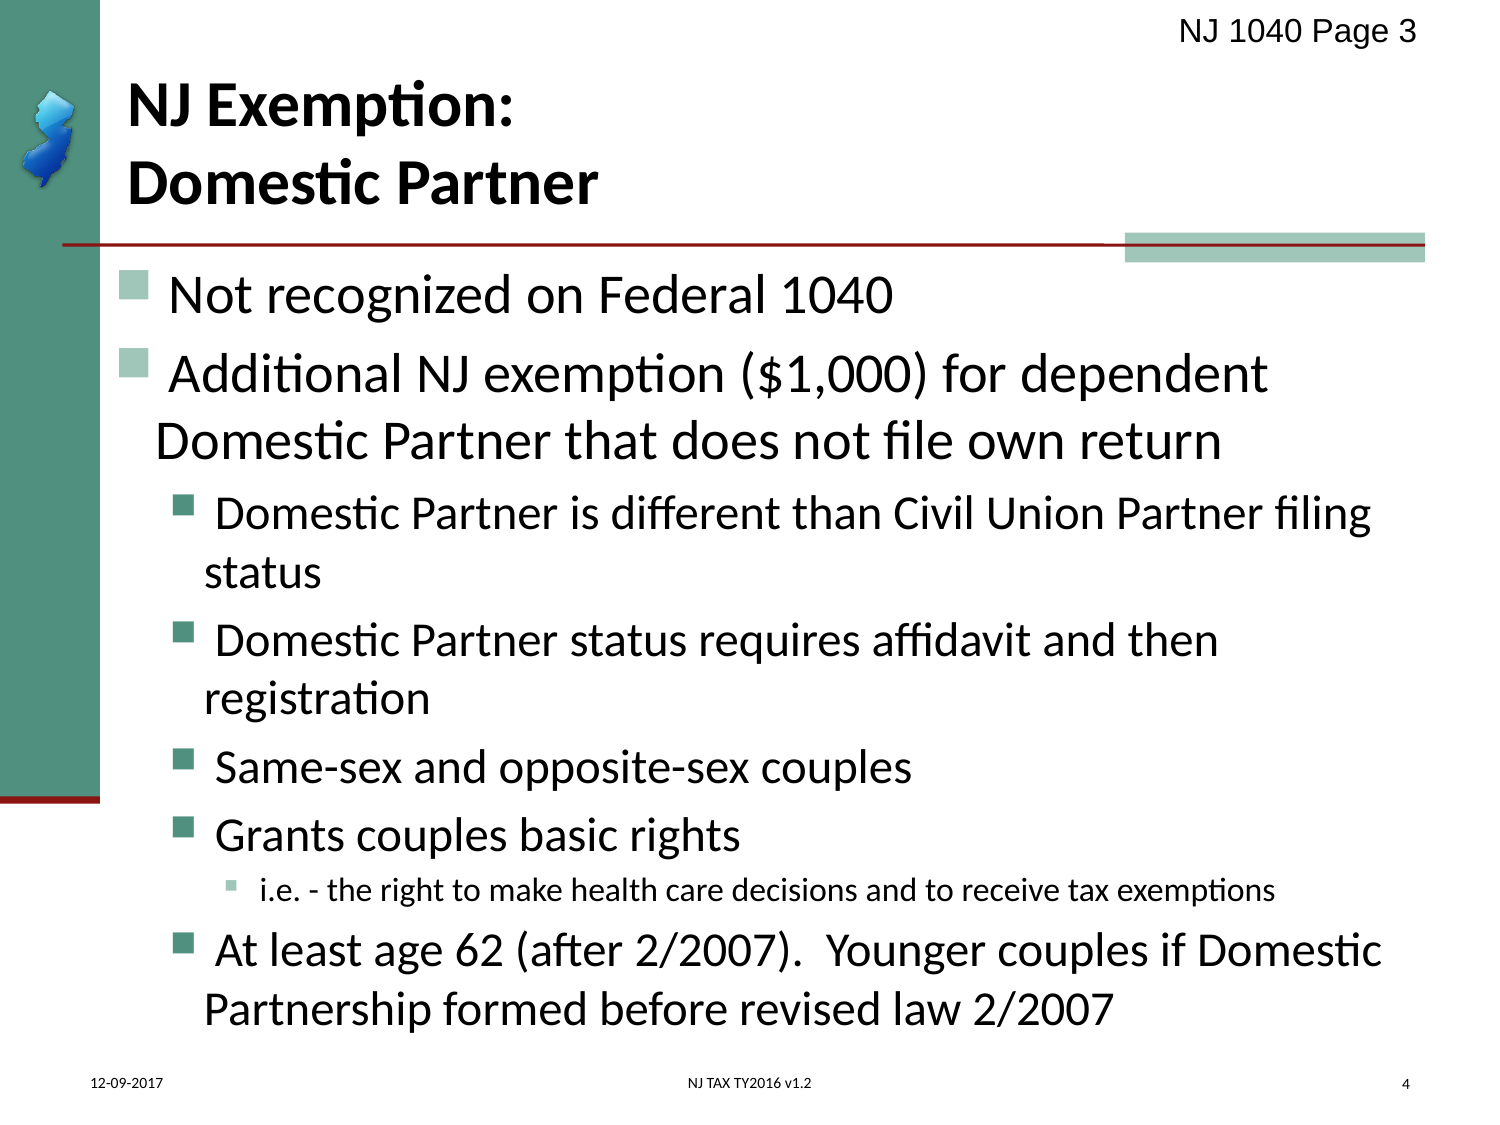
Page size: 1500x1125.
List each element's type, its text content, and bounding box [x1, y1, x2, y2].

footer NJ TAX TY2016 v1.2 [496, 1050, 1004, 1100]
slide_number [74, 1049, 401, 1100]
list Not recognized on Federal 1040 Additional NJ exemption ($1,000) for dependent Domestic Partner that does not file own return Domestic Partner is different than Civil Union Partner filing status Domestic Partner status requires affidavit and then registration Same-sex and opposite-sex couples Grants couples basic rights i.e. - the right to make health care decisions and to receive tax exemptions At least age 62 (after 2/2007). Younger couples if Domestic Partnership formed before revised law 2/2007 [99, 249, 1450, 1044]
title NJ Exemption: Domestic Partner [112, 45, 1425, 234]
picture [0, 88, 101, 190]
text_box NJ 1040 Page 3 [1163, 9, 1433, 50]
slide_number 4 [1112, 1049, 1426, 1101]
